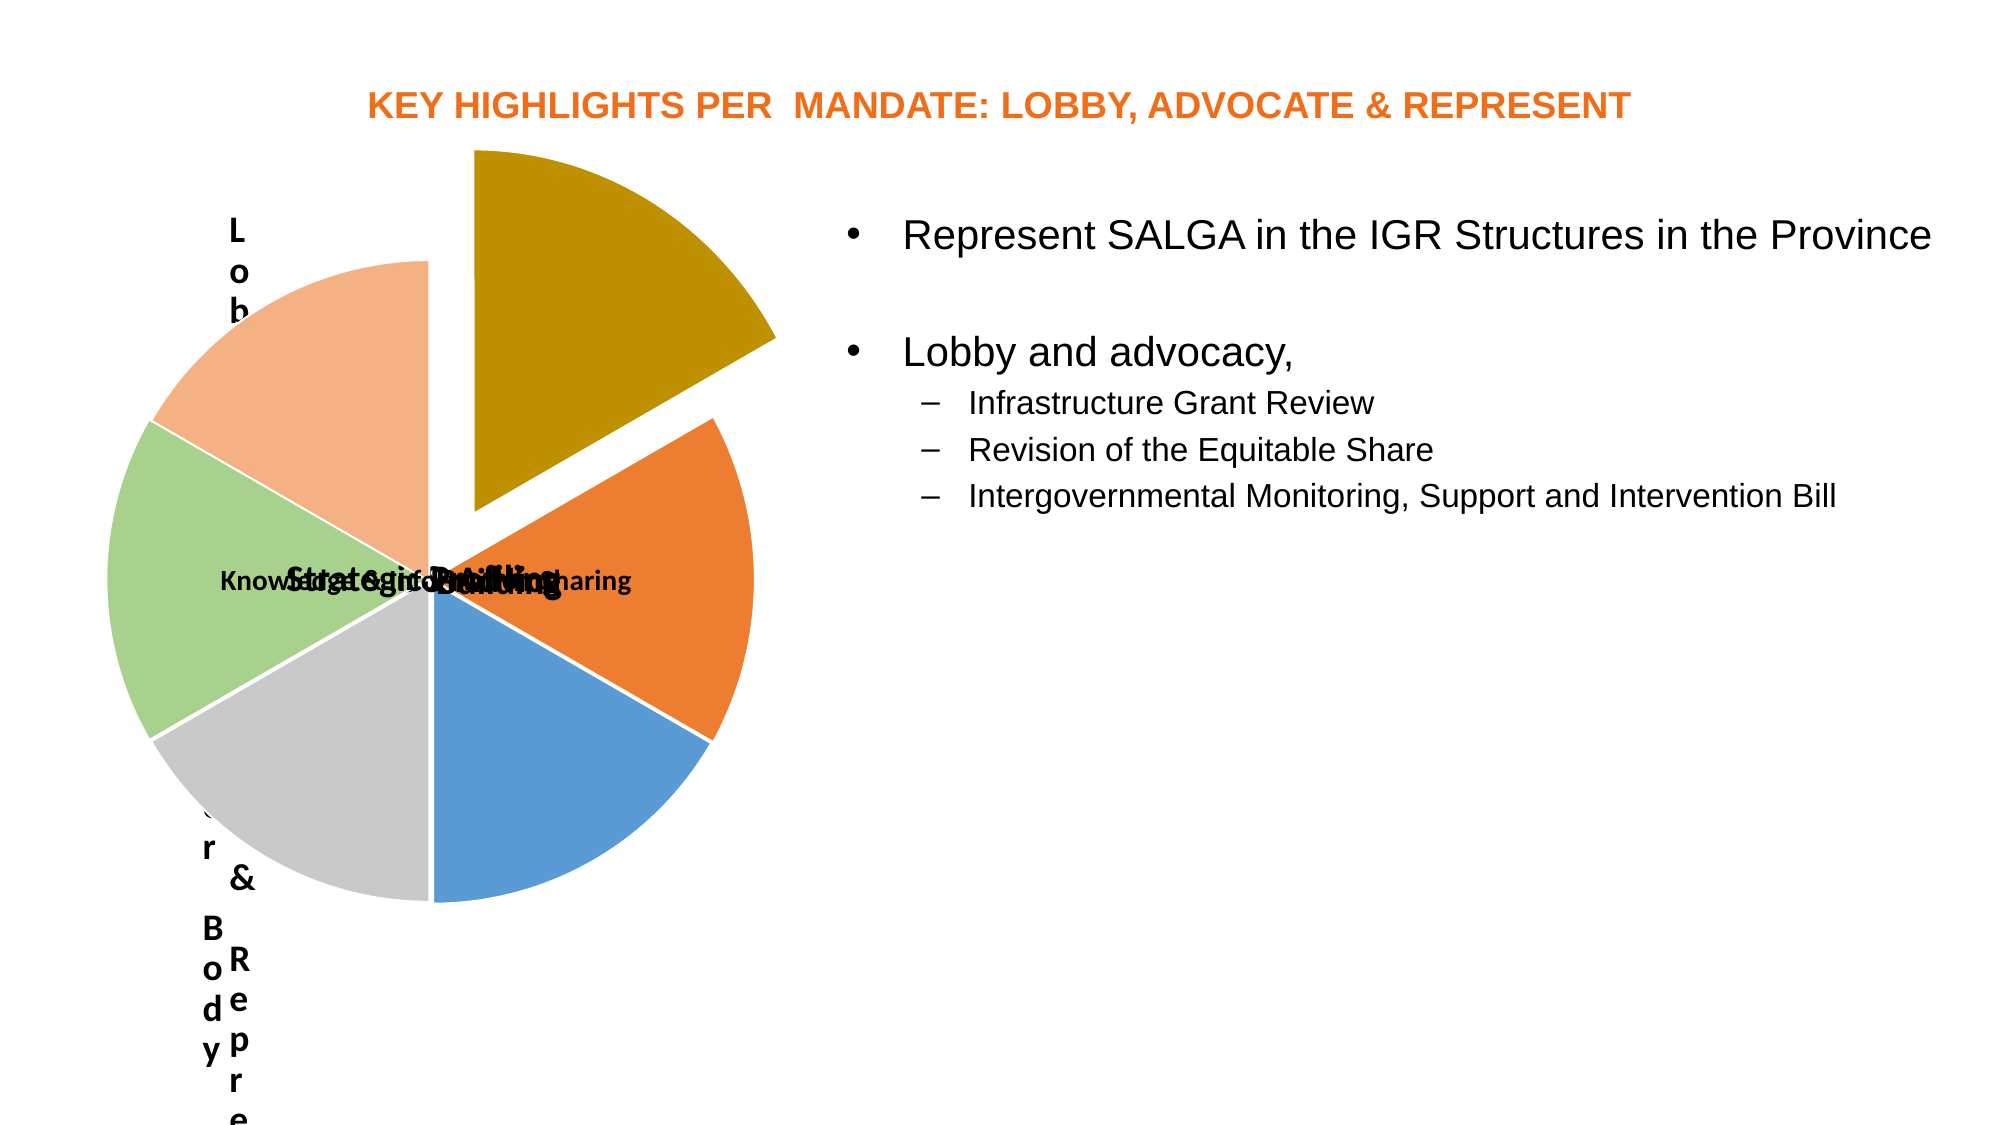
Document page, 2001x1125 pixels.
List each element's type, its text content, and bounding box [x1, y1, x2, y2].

title KEY HIGHLIGHTS PER MANDATE: LOBBY, ADVOCATE & REPRESENT [177, 69, 1823, 182]
list Represent SALGA in the IGR Structures in the Province Lobby and advocacy, Infrastructure Grant Review Revision of the Equitable Share Intergovernmental Monitoring, Support and Intervention Bill [846, 208, 1984, 574]
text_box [54, 130, 821, 986]
